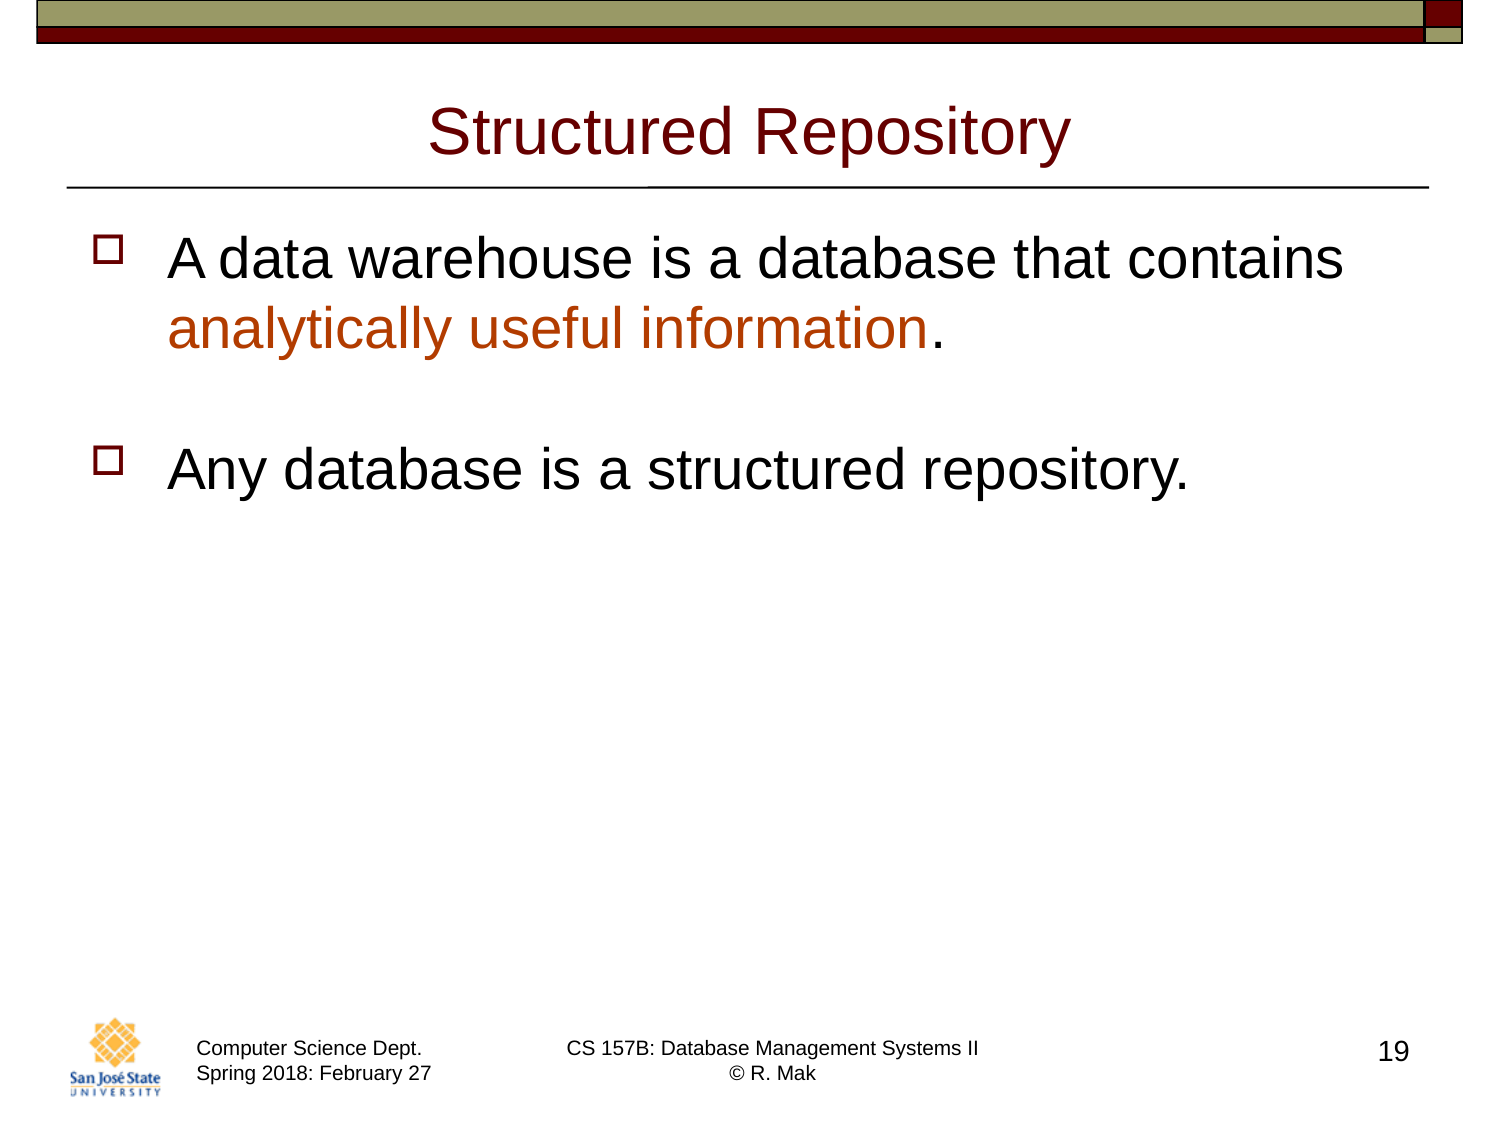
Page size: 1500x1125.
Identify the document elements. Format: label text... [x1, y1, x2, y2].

picture [60, 1012, 166, 1112]
title Structured Repository [75, 67, 1425, 175]
list A data warehouse is a database that contains analytically useful information. Any database is a structured repository. [75, 212, 1425, 1006]
slide_number 19 [1305, 1025, 1425, 1100]
